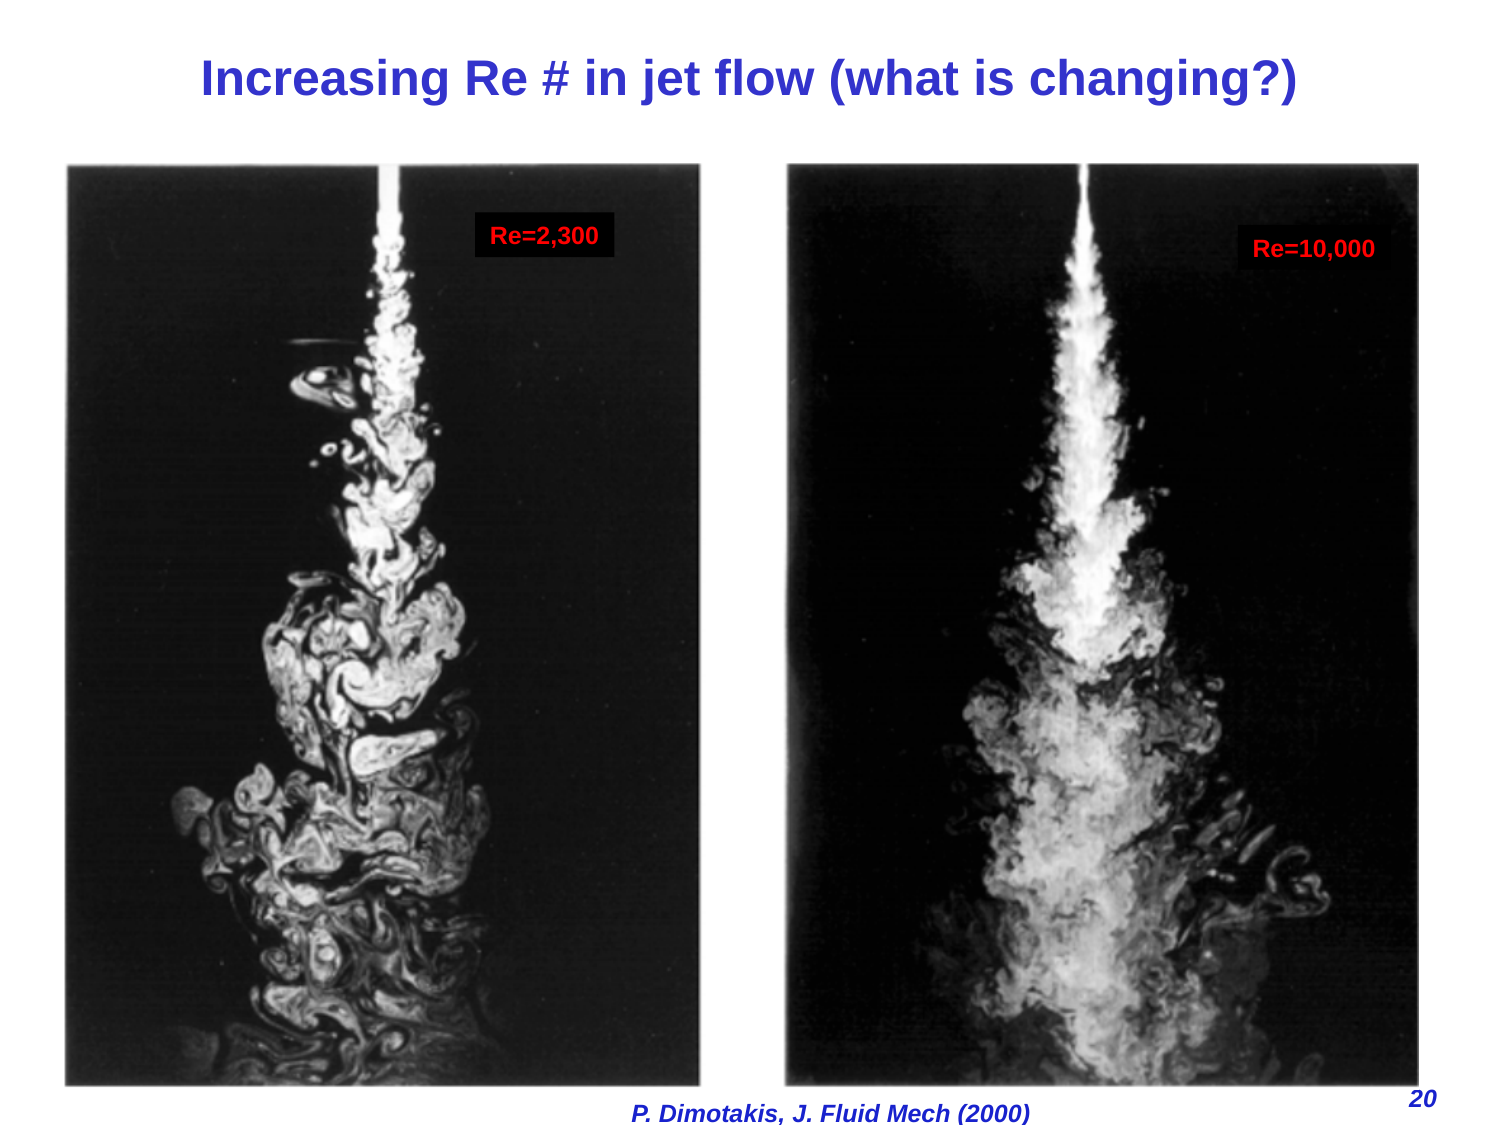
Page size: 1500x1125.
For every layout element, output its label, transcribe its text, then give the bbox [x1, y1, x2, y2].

picture [62, 162, 1419, 1091]
text_box P. Dimotakis, J. Fluid Mech (2000) [616, 1098, 1046, 1125]
title Increasing Re # in jet flow (what is changing?) [0, 0, 1500, 150]
